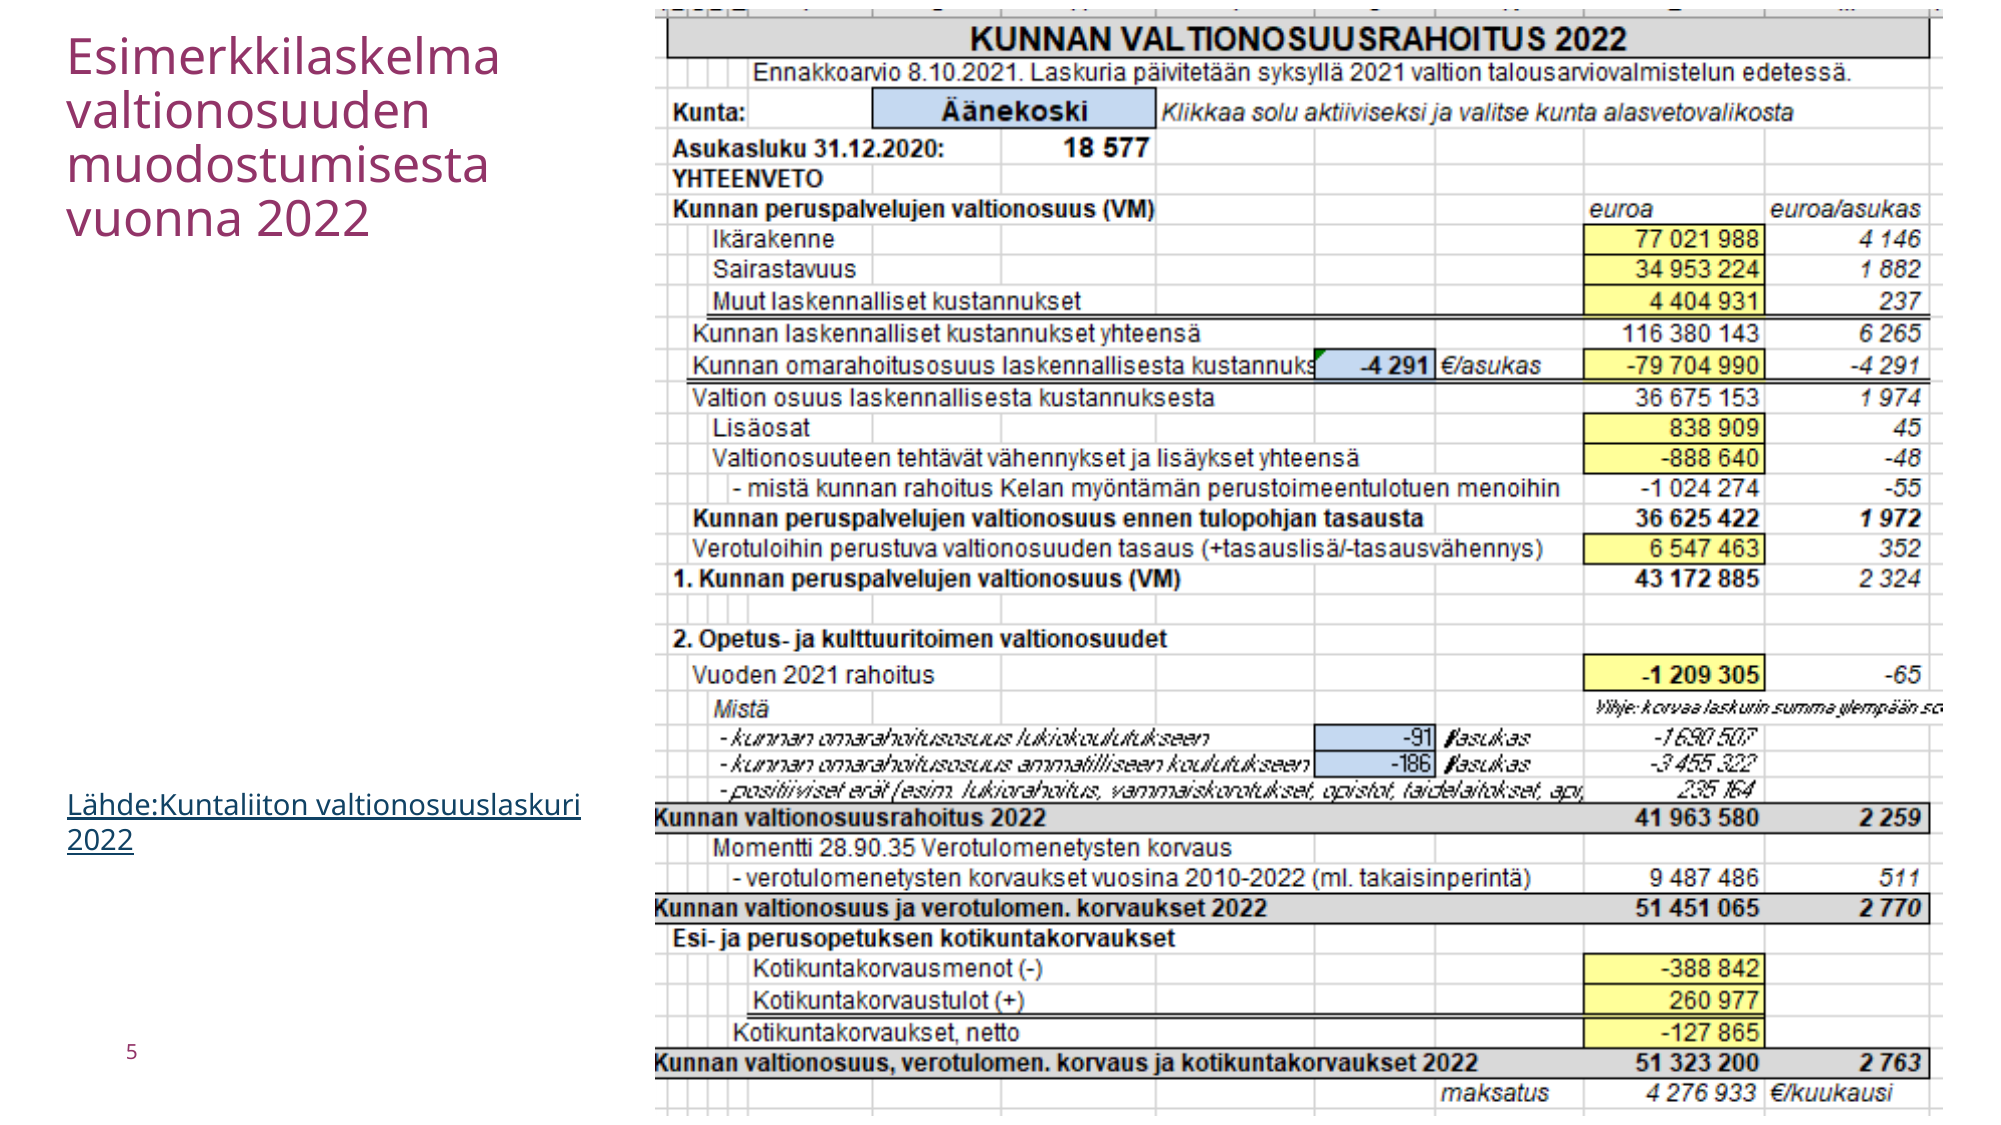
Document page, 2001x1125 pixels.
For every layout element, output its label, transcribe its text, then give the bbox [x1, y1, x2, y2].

slide_number 5 [125, 1035, 197, 1071]
title Esimerkkilaskelma valtionosuuden muodostumisesta vuonna 2022 Lähde: Kuntaliiton valtionosuuslaskuri 2022 [66, 30, 587, 976]
picture [655, 9, 1943, 1116]
